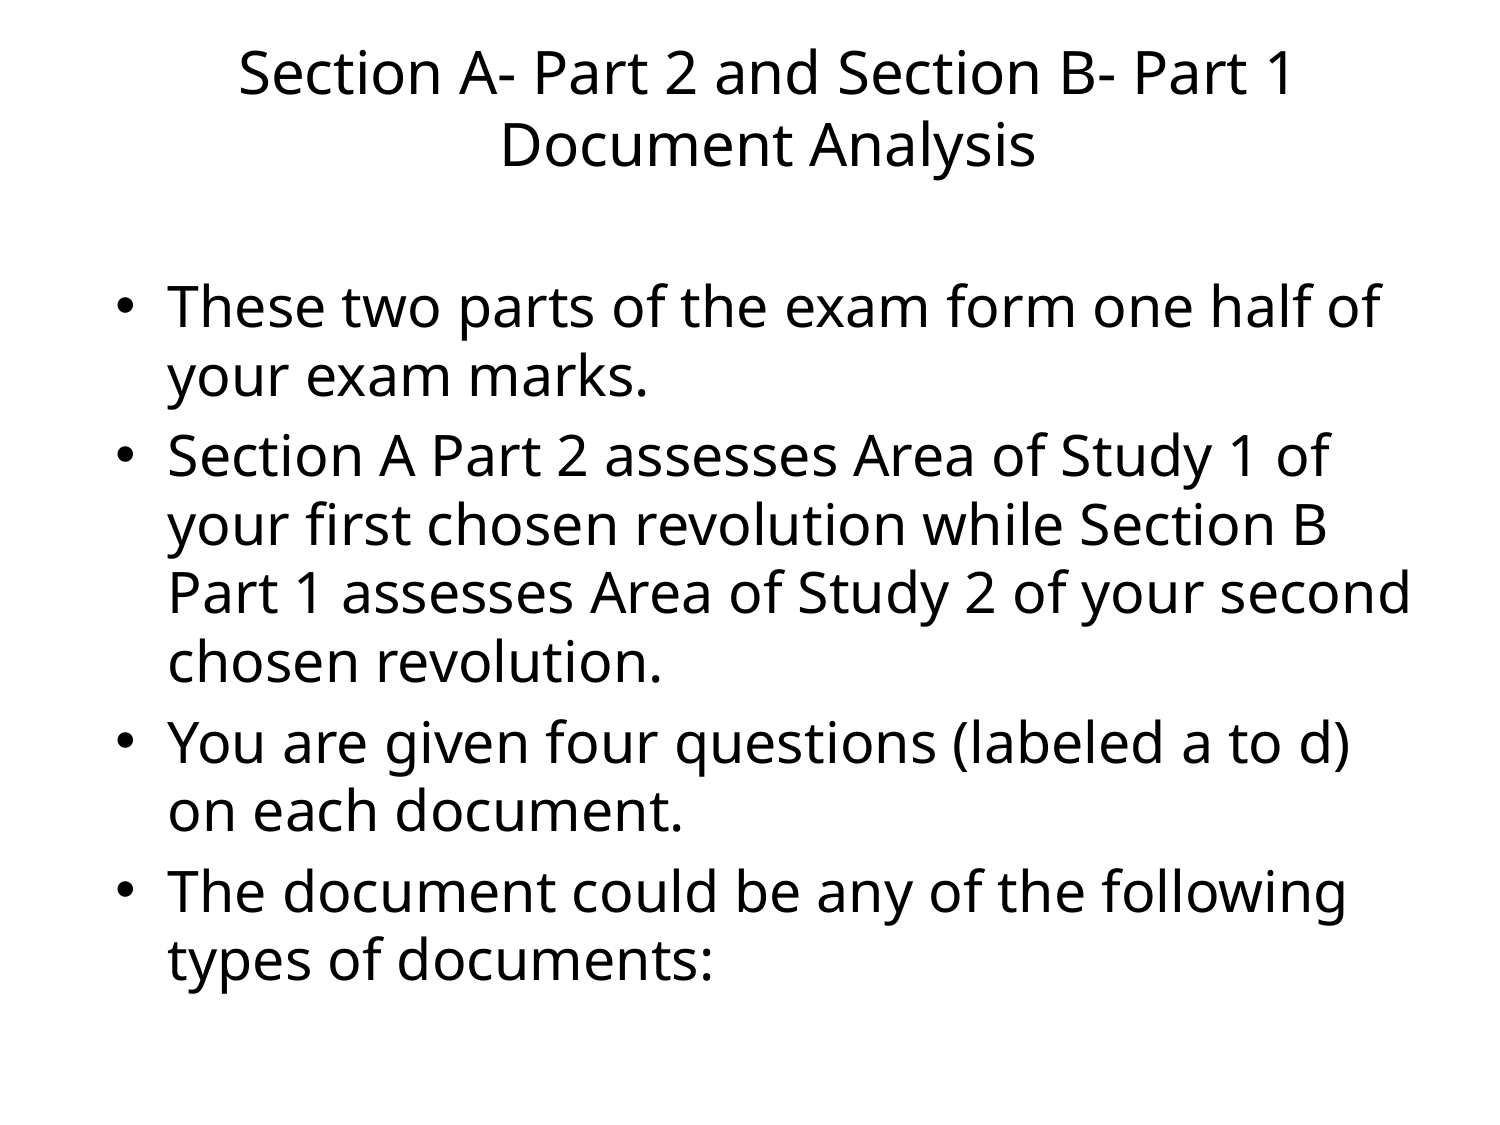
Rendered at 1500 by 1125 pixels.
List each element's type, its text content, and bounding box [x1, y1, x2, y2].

title Section A- Part 2 and Section B- Part 1 Document Analysis [99, 24, 1438, 188]
list These two parts of the exam form one half of your exam marks. Section A Part 2 assesses Area of Study 1 of your first chosen revolution while Section B Part 1 assesses Area of Study 2 of your second chosen revolution. You are given four questions (labeled a to d) on each document. The document could be any of the following types of documents: [100, 262, 1438, 1000]
